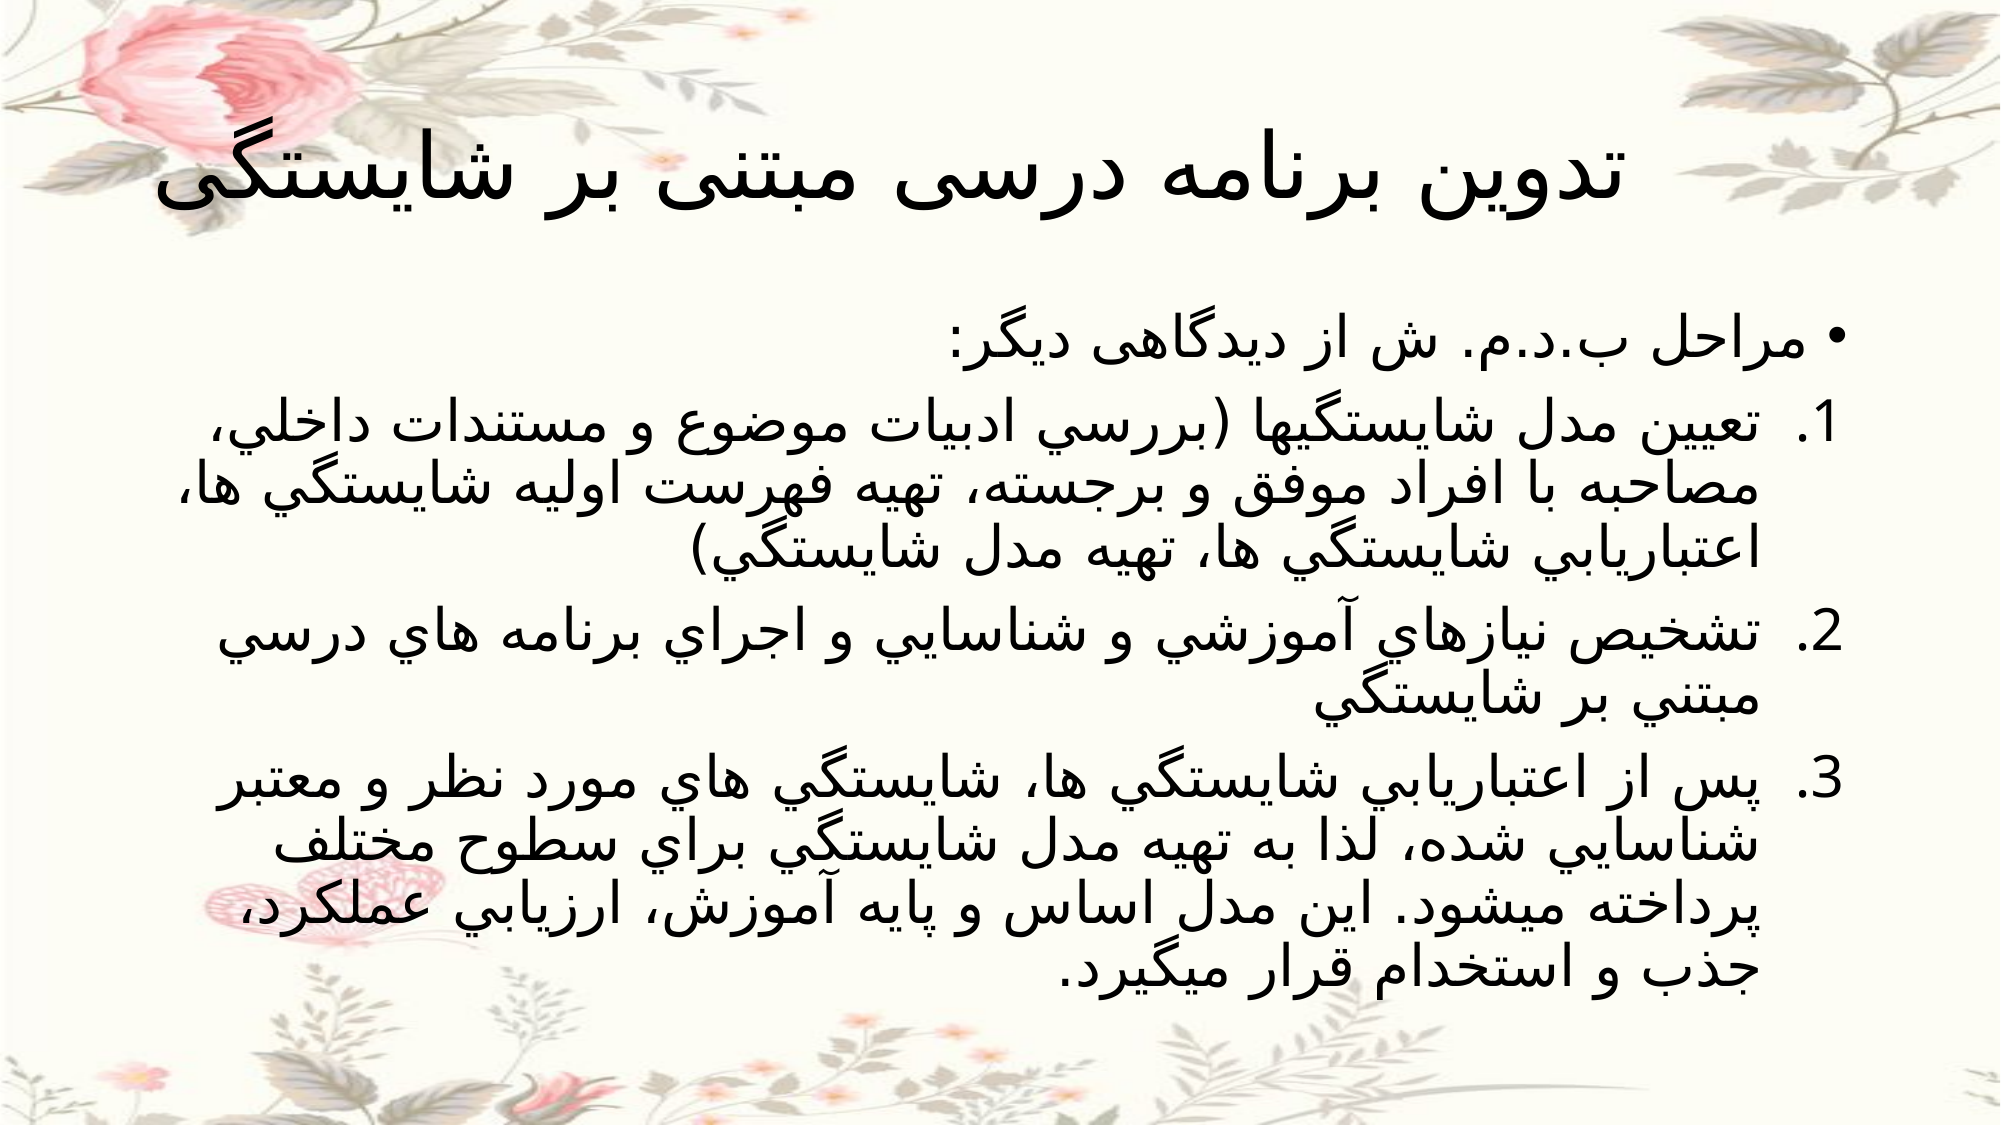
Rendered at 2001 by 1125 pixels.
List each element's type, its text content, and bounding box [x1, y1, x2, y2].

title تدوین برنامه درسی مبتنی بر شایستگی [137, 59, 1863, 278]
picture [0, 0, 2001, 1125]
list مراحل ب.د.م. ش از دیدگاهی دیگر: تعيين مدل شايستگيها (بررسي ادبيات موضوع و مستندات داخلي، مصاحبه با افراد موفق و برجسته، تهيه فهرست اوليه شايستگي ها، اعتباريابي شايستگي ها، تهيه مدل شايستگي) تشخيص نيازهاي آموزشي و شناسايي و اجراي برنامه هاي درسي مبتني بر شايستگي پس از اعتباريابي شايستگي ها، شايستگي هاي مورد نظر و معتبر شناسايي شده، لذا به تهيه مدل شايستگي براي سطوح مختلف پرداخته ميشود. اين مدل اساس و پايه آموزش، ارزيابي عملكرد، جذب و استخدام قرار ميگيرد. [137, 299, 1863, 1014]
